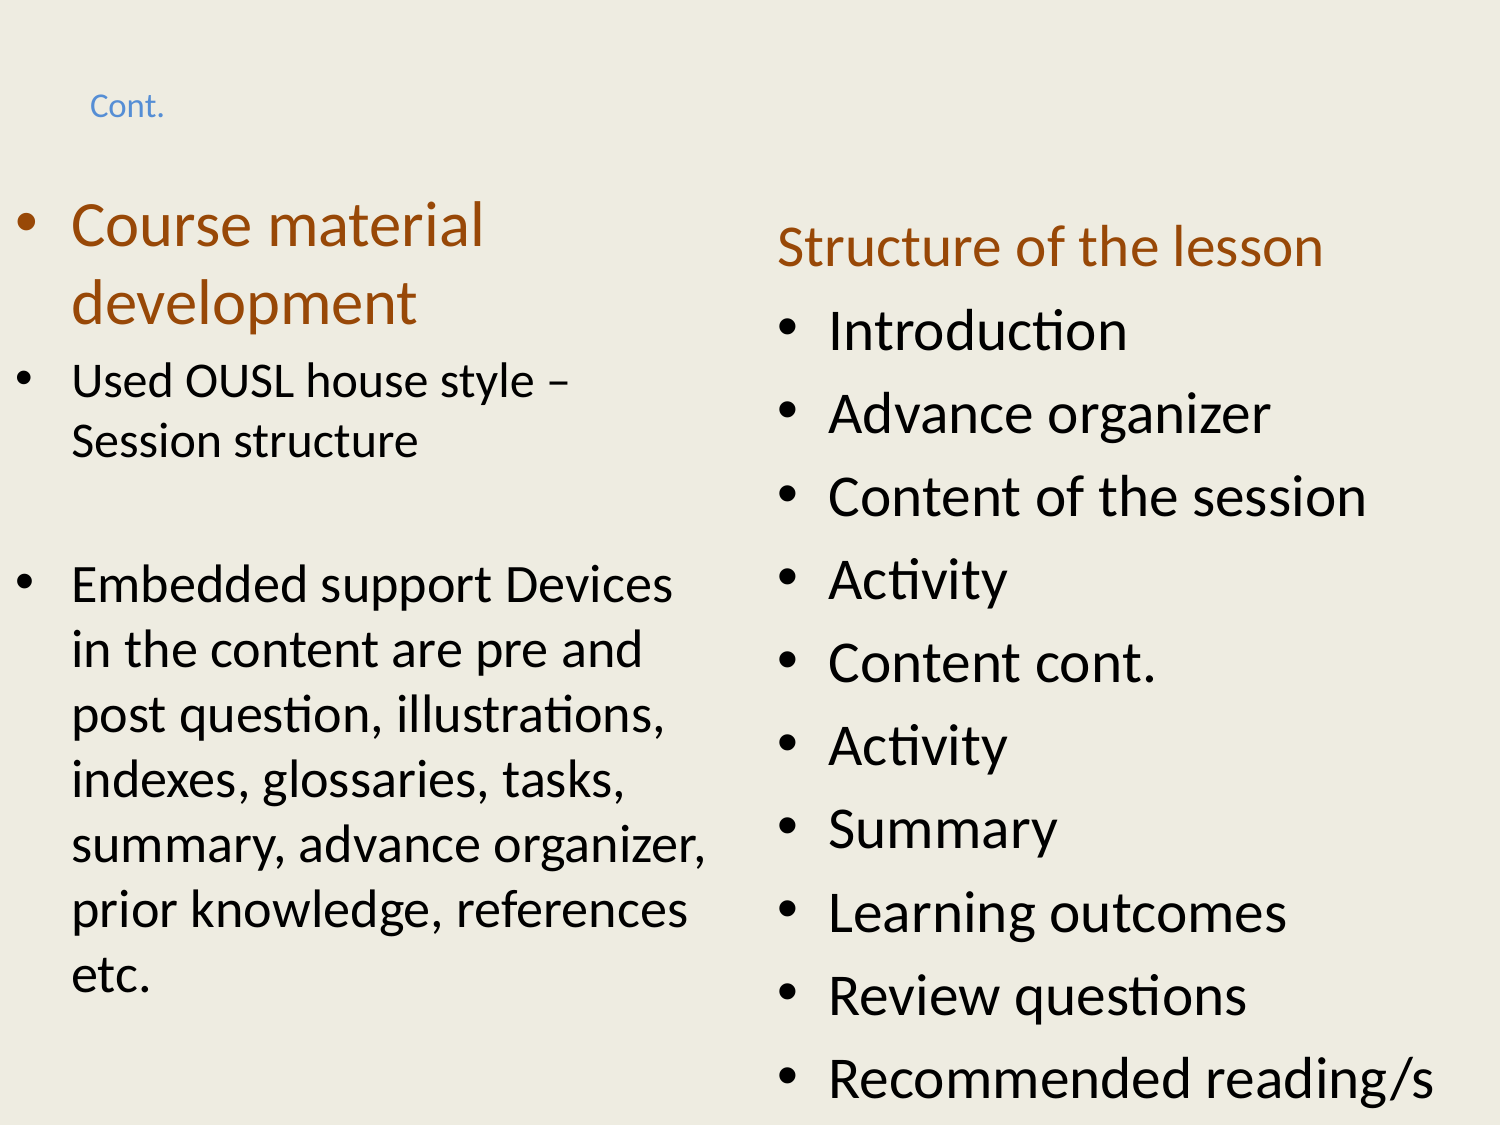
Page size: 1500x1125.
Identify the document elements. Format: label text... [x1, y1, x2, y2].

title Cont. [75, 75, 1425, 175]
list Structure of the lesson Introduction Advance organizer Content of the session Activity Content cont. Activity Summary Learning outcomes Review questions Recommended reading/s [762, 200, 1500, 1125]
list Course material development Used OUSL house style – Session structure Embedded support Devices in the content are pre and post question, illustrations, indexes, glossaries, tasks, summary, advance organizer, prior knowledge, references etc. [0, 174, 738, 1125]
